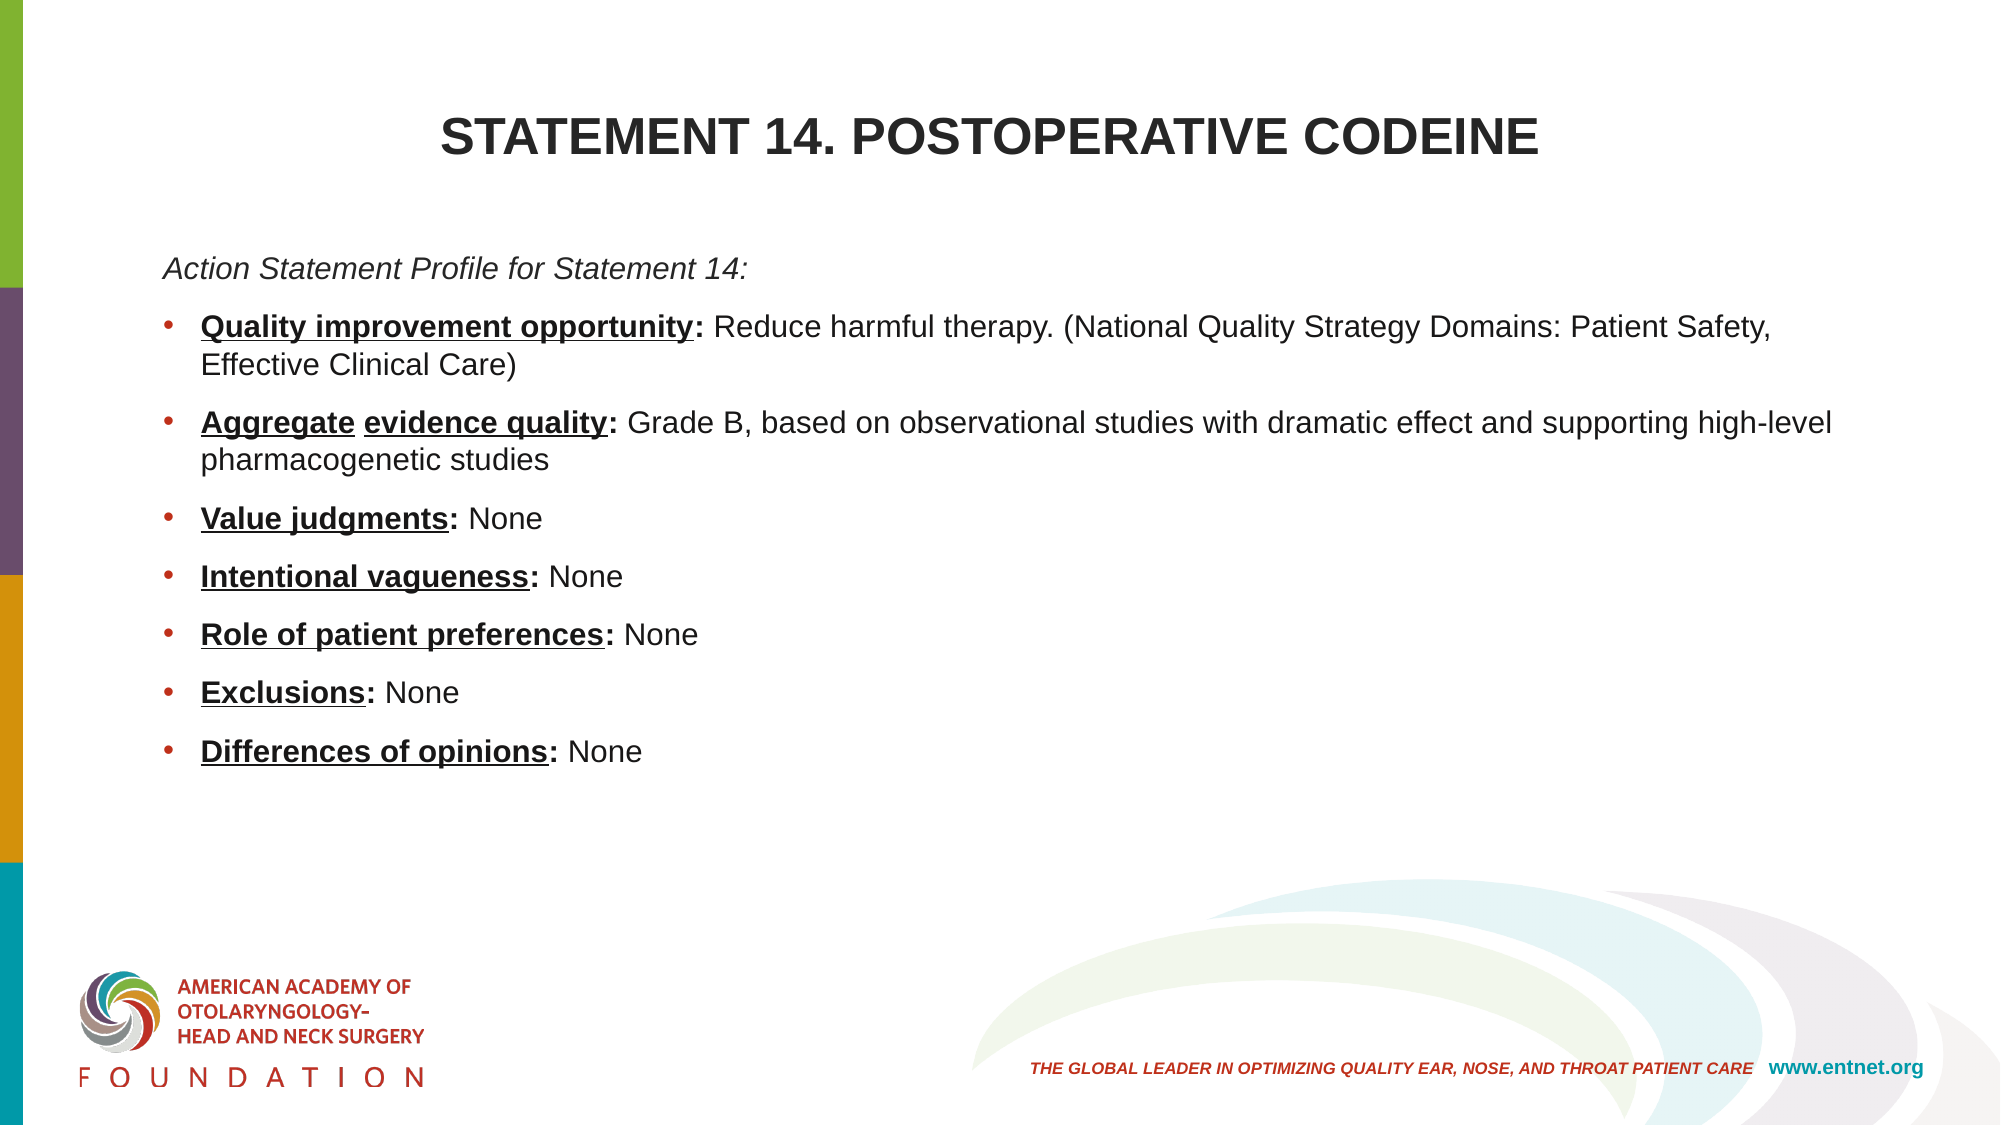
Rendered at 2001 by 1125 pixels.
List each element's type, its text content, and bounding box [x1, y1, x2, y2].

picture [965, 780, 2001, 1125]
title STATEMENT 14. POSTOPERATIVE CODEINE [128, 39, 1854, 237]
list Action Statement Profile for Statement 14: Quality improvement opportunity: Reduce harmful therapy. (National Quality Strategy Domains: Patient Safety, Effective Clinical Care) Aggregate evidence quality: Grade B, based on observational studies with dramatic effect and supporting high-level pharmacogenetic studies Value judgments: None Intentional vagueness: None Role of patient preferences: None Exclusions: None Differences of opinions: None [148, 240, 1873, 1067]
